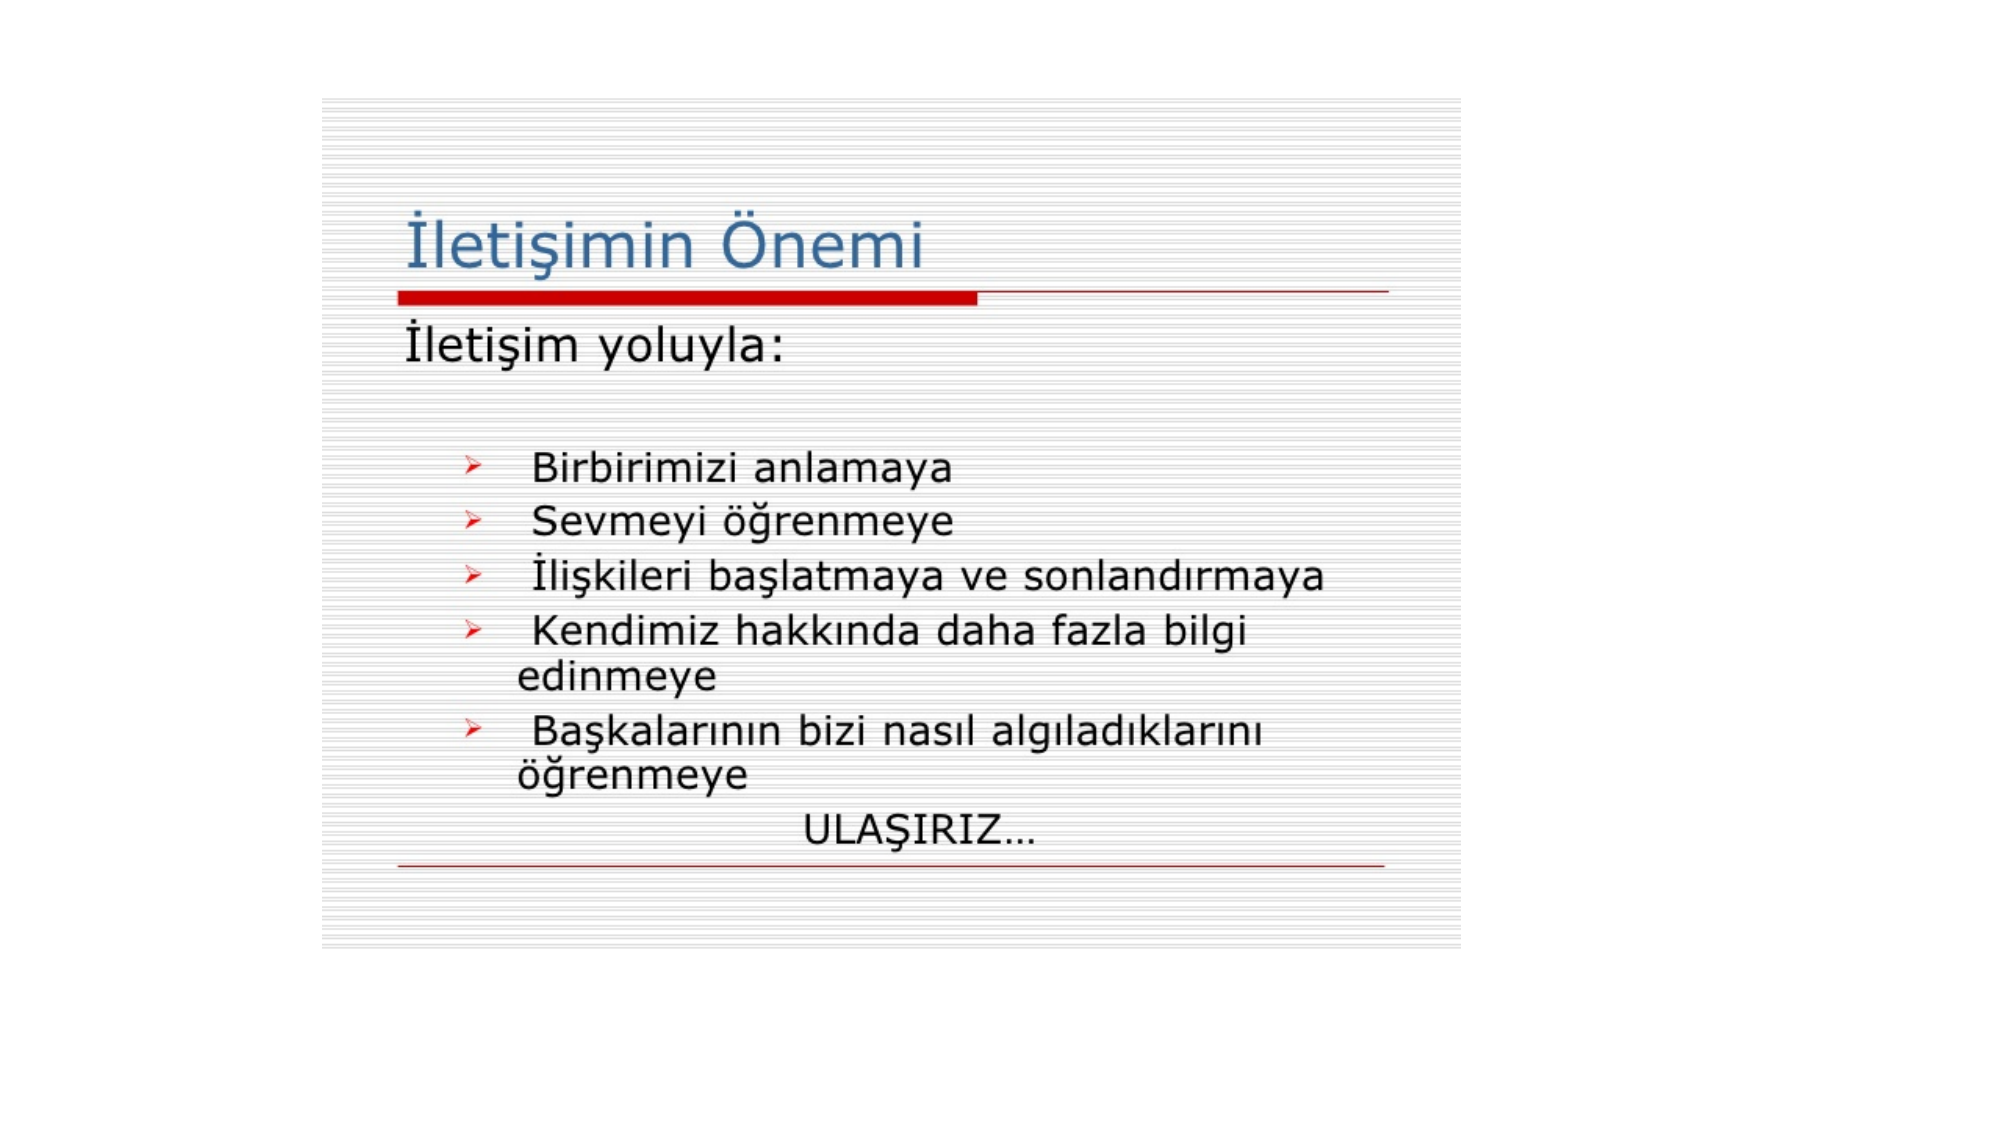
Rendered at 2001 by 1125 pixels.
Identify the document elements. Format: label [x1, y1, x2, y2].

picture [322, 97, 1461, 952]
